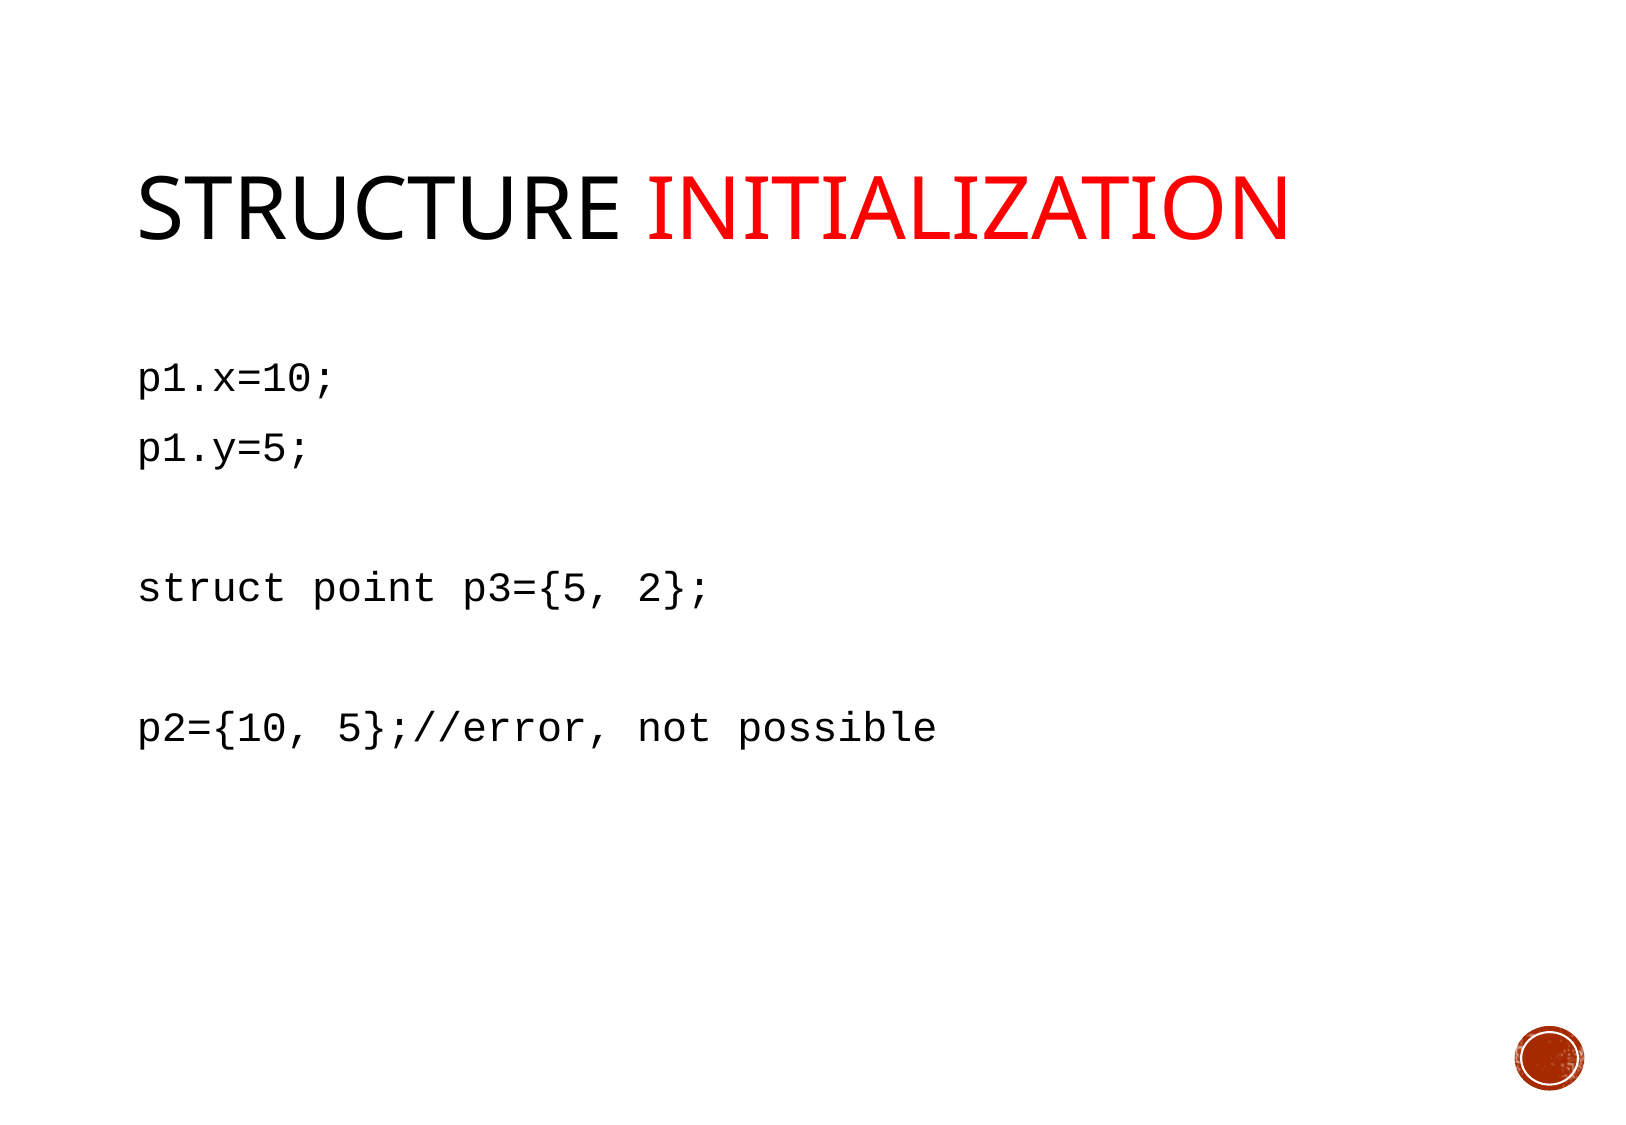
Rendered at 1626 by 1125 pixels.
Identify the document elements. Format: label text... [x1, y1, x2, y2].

title Structure Initialization [121, 79, 1504, 344]
list p1.x=10; p1.y=5; struct point p3={5, 2}; p2={10, 5};//error, not possible [121, 348, 1504, 1013]
